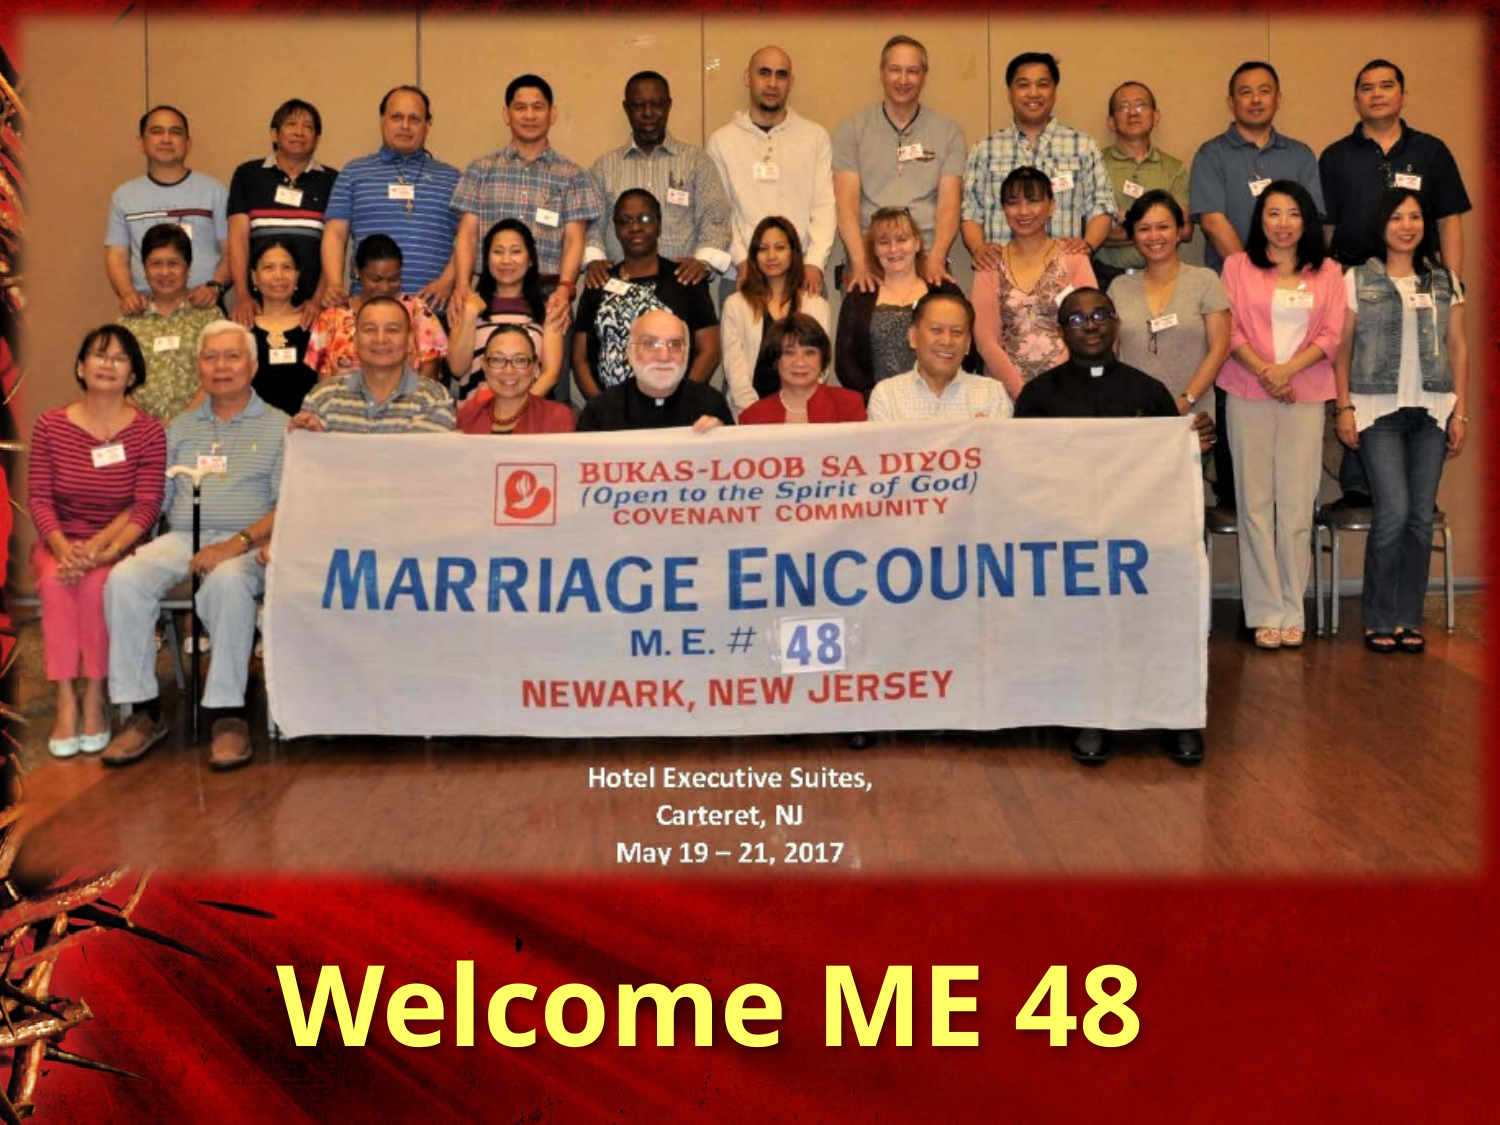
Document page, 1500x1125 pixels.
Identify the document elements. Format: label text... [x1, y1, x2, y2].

picture [0, 0, 1500, 1125]
text_box Welcome ME 48 [261, 936, 1159, 1077]
